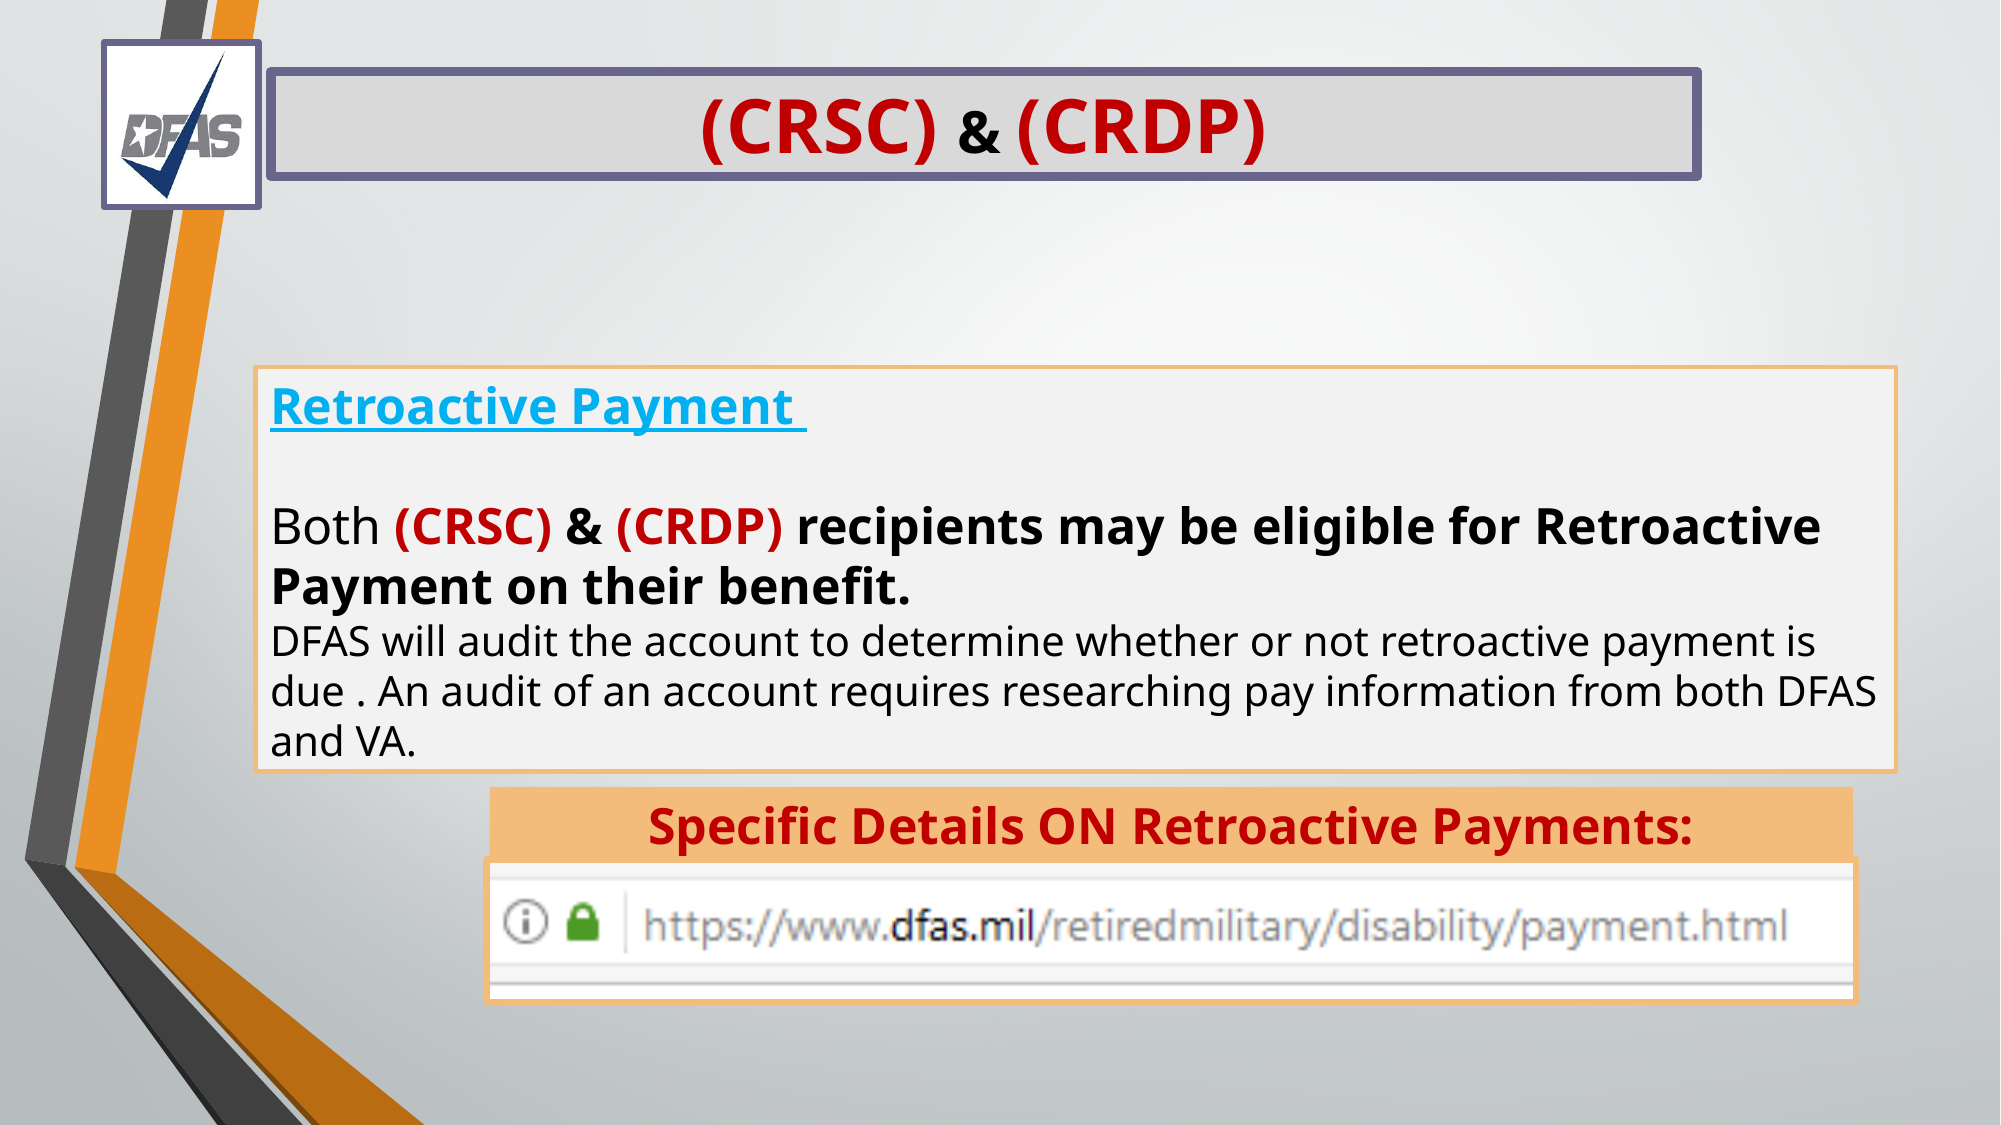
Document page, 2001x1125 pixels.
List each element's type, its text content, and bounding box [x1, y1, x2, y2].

picture [489, 862, 1854, 999]
text_box Specific Details ON Retroactive Payments: [489, 786, 1853, 856]
text_box Retroactive Payment Both (CRSC) & (CRDP) recipients may be eligible for Retroactive Payment on their benefit. DFAS will audit the account to determine whether or not retroactive payment is due . An audit of an account requires researching pay information from both DFAS and VA. [255, 366, 1897, 772]
text_box (CRSC) & (CRDP) [270, 71, 1698, 177]
picture [106, 45, 256, 204]
